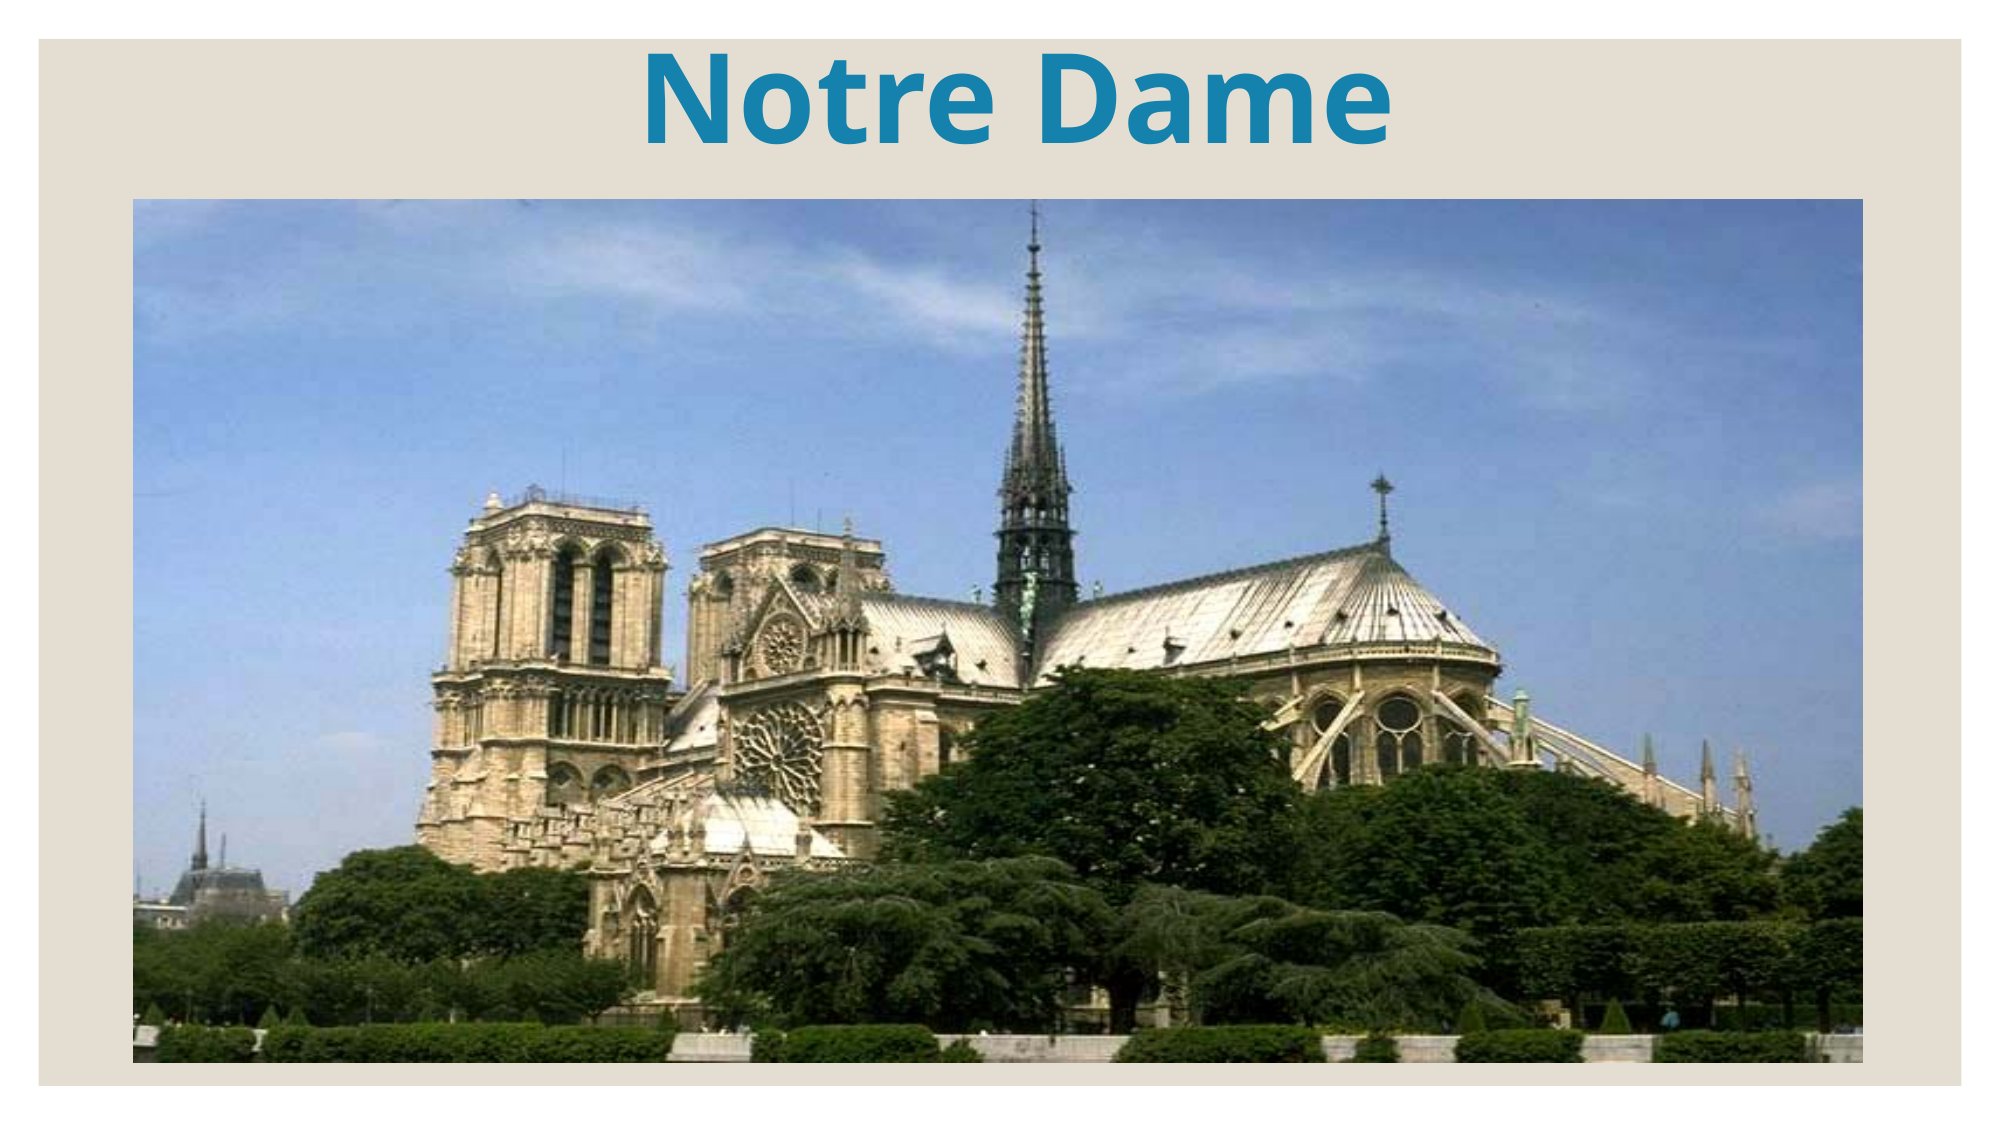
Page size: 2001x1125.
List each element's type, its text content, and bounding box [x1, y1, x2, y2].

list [133, 199, 1863, 1063]
title Notre Dame [166, 0, 1867, 188]
